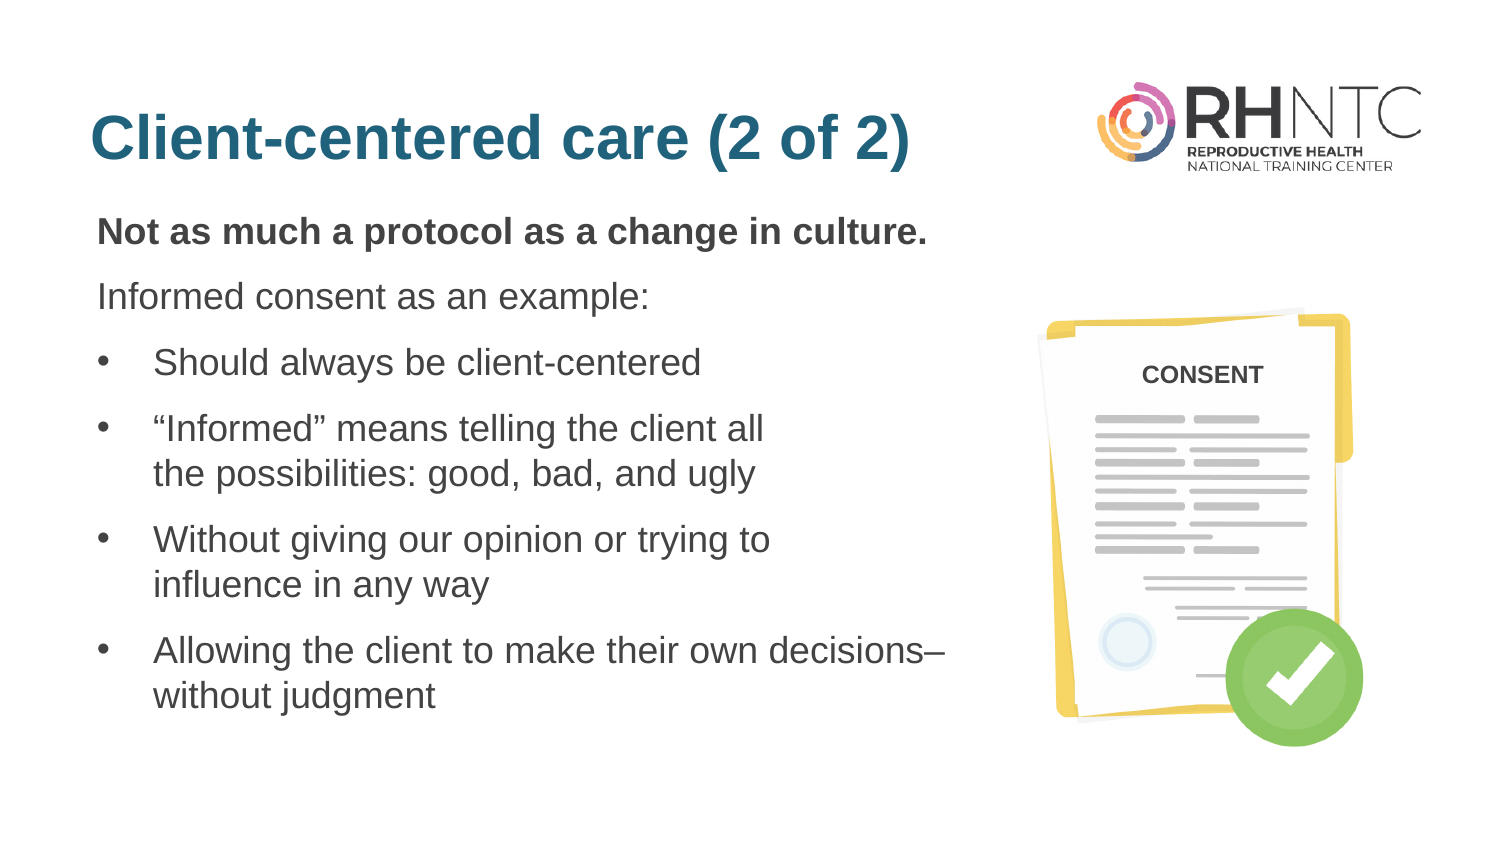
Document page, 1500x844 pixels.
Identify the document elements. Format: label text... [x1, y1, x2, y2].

title Client-centered care (2 of 2) [75, 89, 971, 190]
picture [1097, 82, 1421, 171]
picture [1020, 296, 1386, 764]
list Not as much a protocol as a change in culture. Informed consent as an example: Should always be client-centered “Informed” means telling the client all the possibilities: good, bad, and ugly Without giving our opinion or trying to influence in any way Allowing the client to make their own decisions–without judgment [81, 199, 965, 744]
